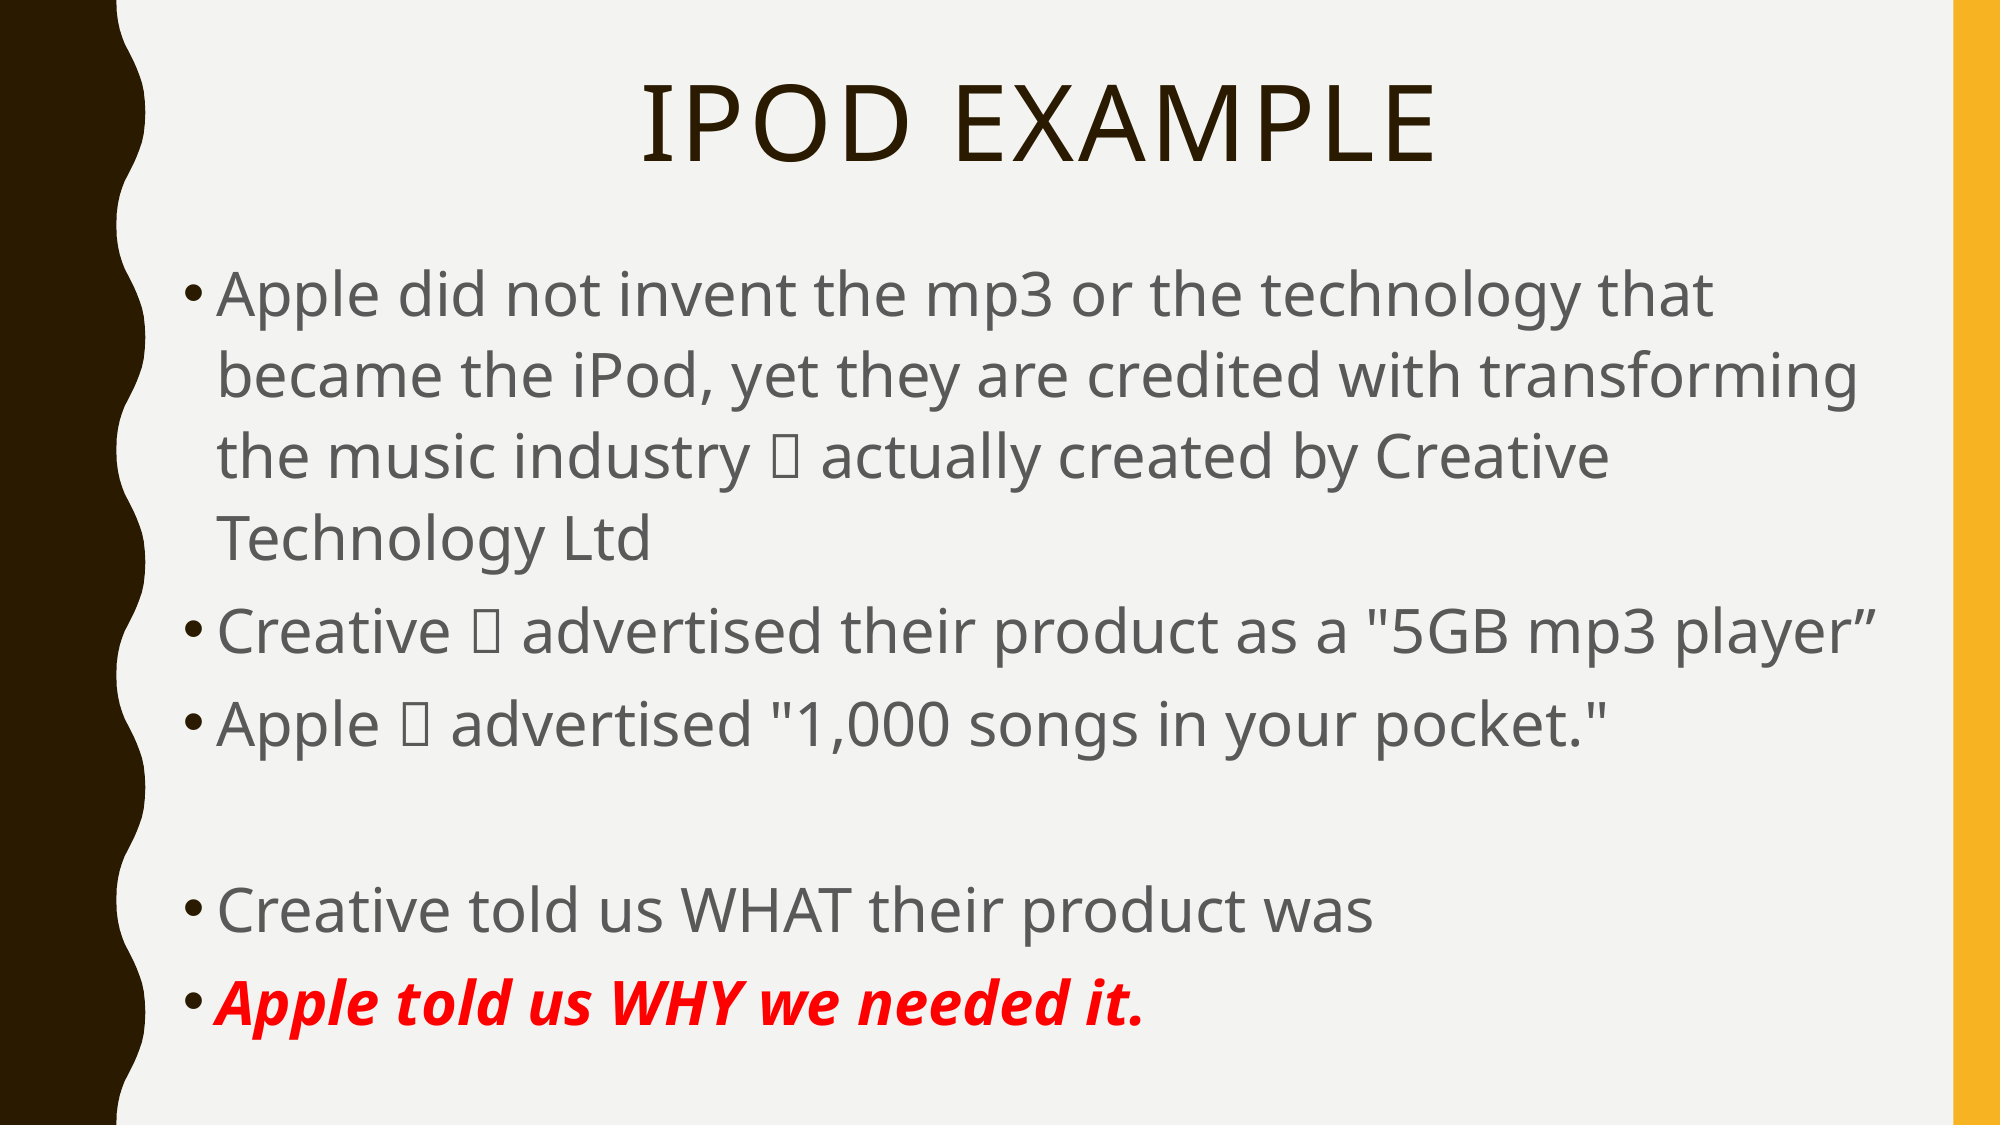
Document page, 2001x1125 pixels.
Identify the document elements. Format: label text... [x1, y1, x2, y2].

title Ipod example [205, 62, 1875, 240]
list Apple did not invent the mp3 or the technology that became the iPod, yet they are credited with transforming the music industry  actually created by Creative Technology Ltd Creative  advertised their product as a "5GB mp3 player” Apple  advertised "1,000 songs in your pocket." Creative told us WHAT their product was Apple told us WHY we needed it. [167, 240, 1913, 1125]
